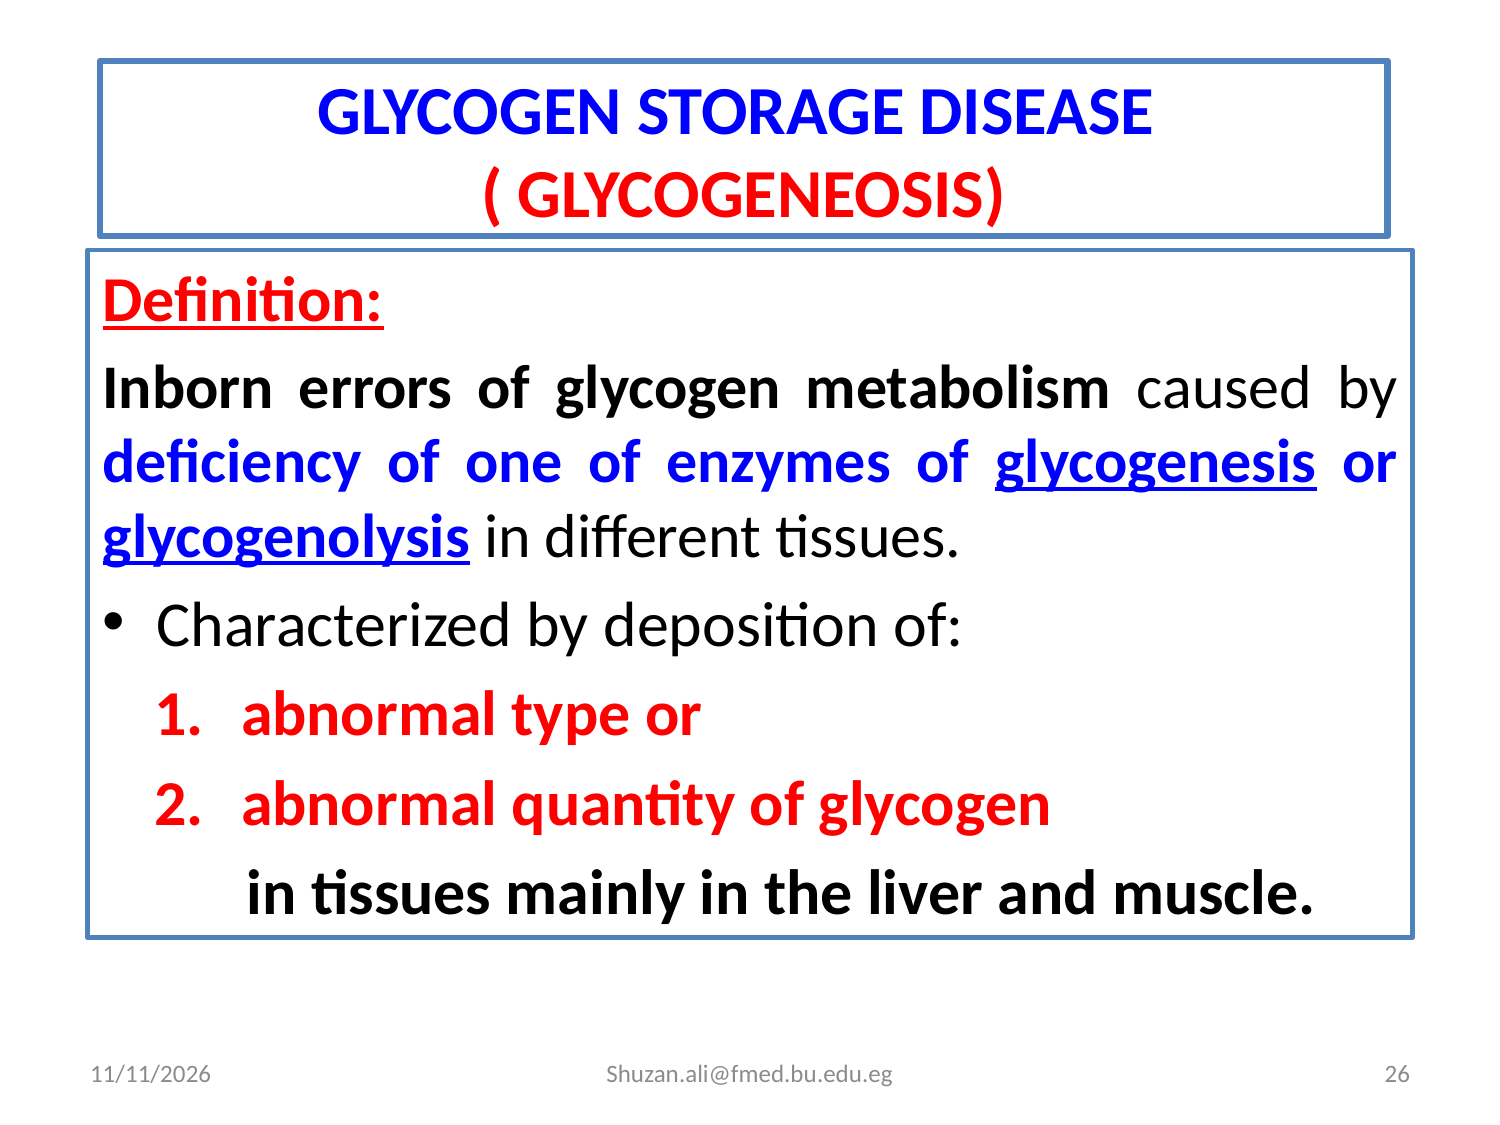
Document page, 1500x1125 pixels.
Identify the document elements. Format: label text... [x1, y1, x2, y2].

slide_number 26 [1074, 1042, 1425, 1103]
title GLYCOGEN STORAGE DISEASE ( GLYCOGENEOSIS) [99, 60, 1388, 237]
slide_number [75, 1042, 425, 1103]
footer Shuzan.ali@fmed.bu.edu.eg [512, 1042, 988, 1103]
list Definition: Inborn errors of glycogen metabolism caused by deficiency of one of enzymes of glycogenesis or glycogenolysis in different tissues. Characterized by deposition of: abnormal type or abnormal quantity of glycogen in tissues mainly in the liver and muscle. [87, 249, 1413, 938]
